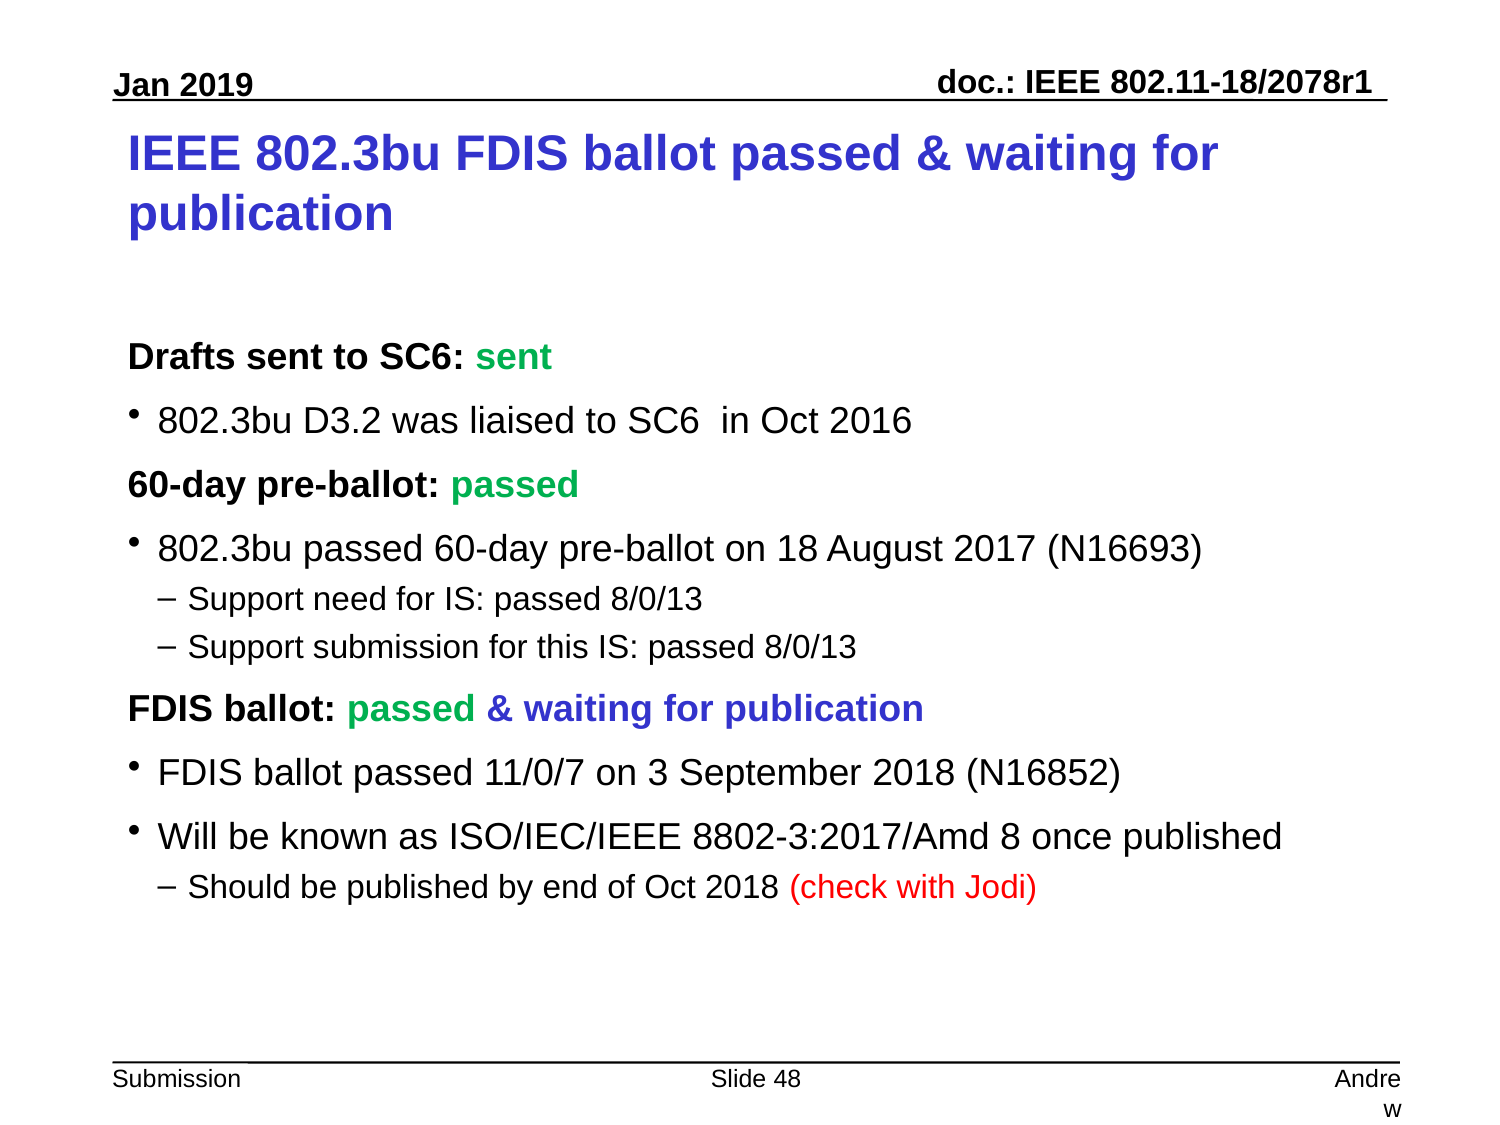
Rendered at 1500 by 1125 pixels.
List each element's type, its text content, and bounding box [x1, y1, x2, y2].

title IEEE 802.3bu FDIS ballot passed & waiting for publication [112, 112, 1388, 288]
slide_number Slide 48 [709, 1061, 803, 1093]
list Drafts sent to SC6: sent 802.3bu D3.2 was liaised to SC6 in Oct 2016 60-day pre-ballot: passed 802.3bu passed 60-day pre-ballot on 18 August 2017 (N16693) Support need for IS: passed 8/0/13 Support submission for this IS: passed 8/0/13 FDIS ballot: passed & waiting for publication FDIS ballot passed 11/0/7 on 3 September 2018 (N16852) Will be known as ISO/IEC/IEEE 8802-3:2017/Amd 8 once published Should be published by end of Oct 2018 (check with Jodi) [112, 324, 1388, 1000]
footer Andrew Myles, Cisco [1320, 1061, 1402, 1093]
